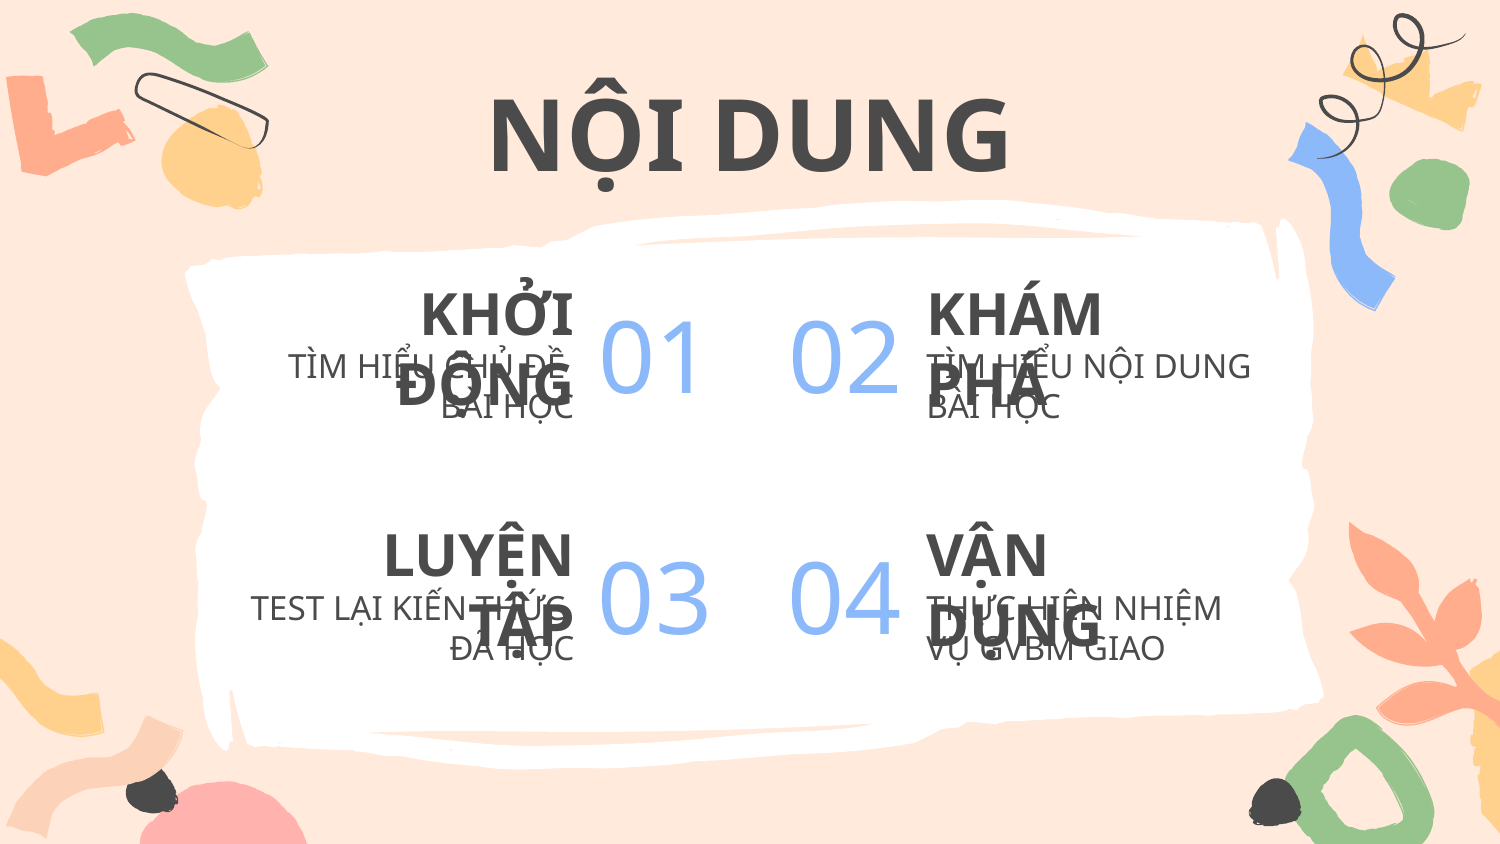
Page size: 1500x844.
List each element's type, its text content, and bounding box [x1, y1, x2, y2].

subtitle TÌM HIỂU CHỦ ĐỀ BÀI HỌC [223, 330, 583, 484]
subtitle TEST LẠI KIẾN THỨC ĐÃ HỌC [223, 571, 582, 725]
title 04 [737, 503, 918, 725]
subtitle TÌM HIỂU NỘI DUNG BÀI HỌC [918, 330, 1278, 484]
title KHỞI ĐỘNG [276, 261, 583, 330]
title NỘI DUNG [118, 47, 1382, 198]
subtitle THỰC HIỆN NHIỆM VỤ GVBM GIAO [918, 571, 1278, 725]
title 02 [738, 261, 918, 484]
title VẬN DỤNG [918, 503, 1225, 571]
title 03 [582, 503, 737, 725]
title 01 [583, 261, 738, 484]
title KHÁM PHÁ [918, 261, 1225, 330]
title LUYỆN TẬP [276, 503, 582, 571]
